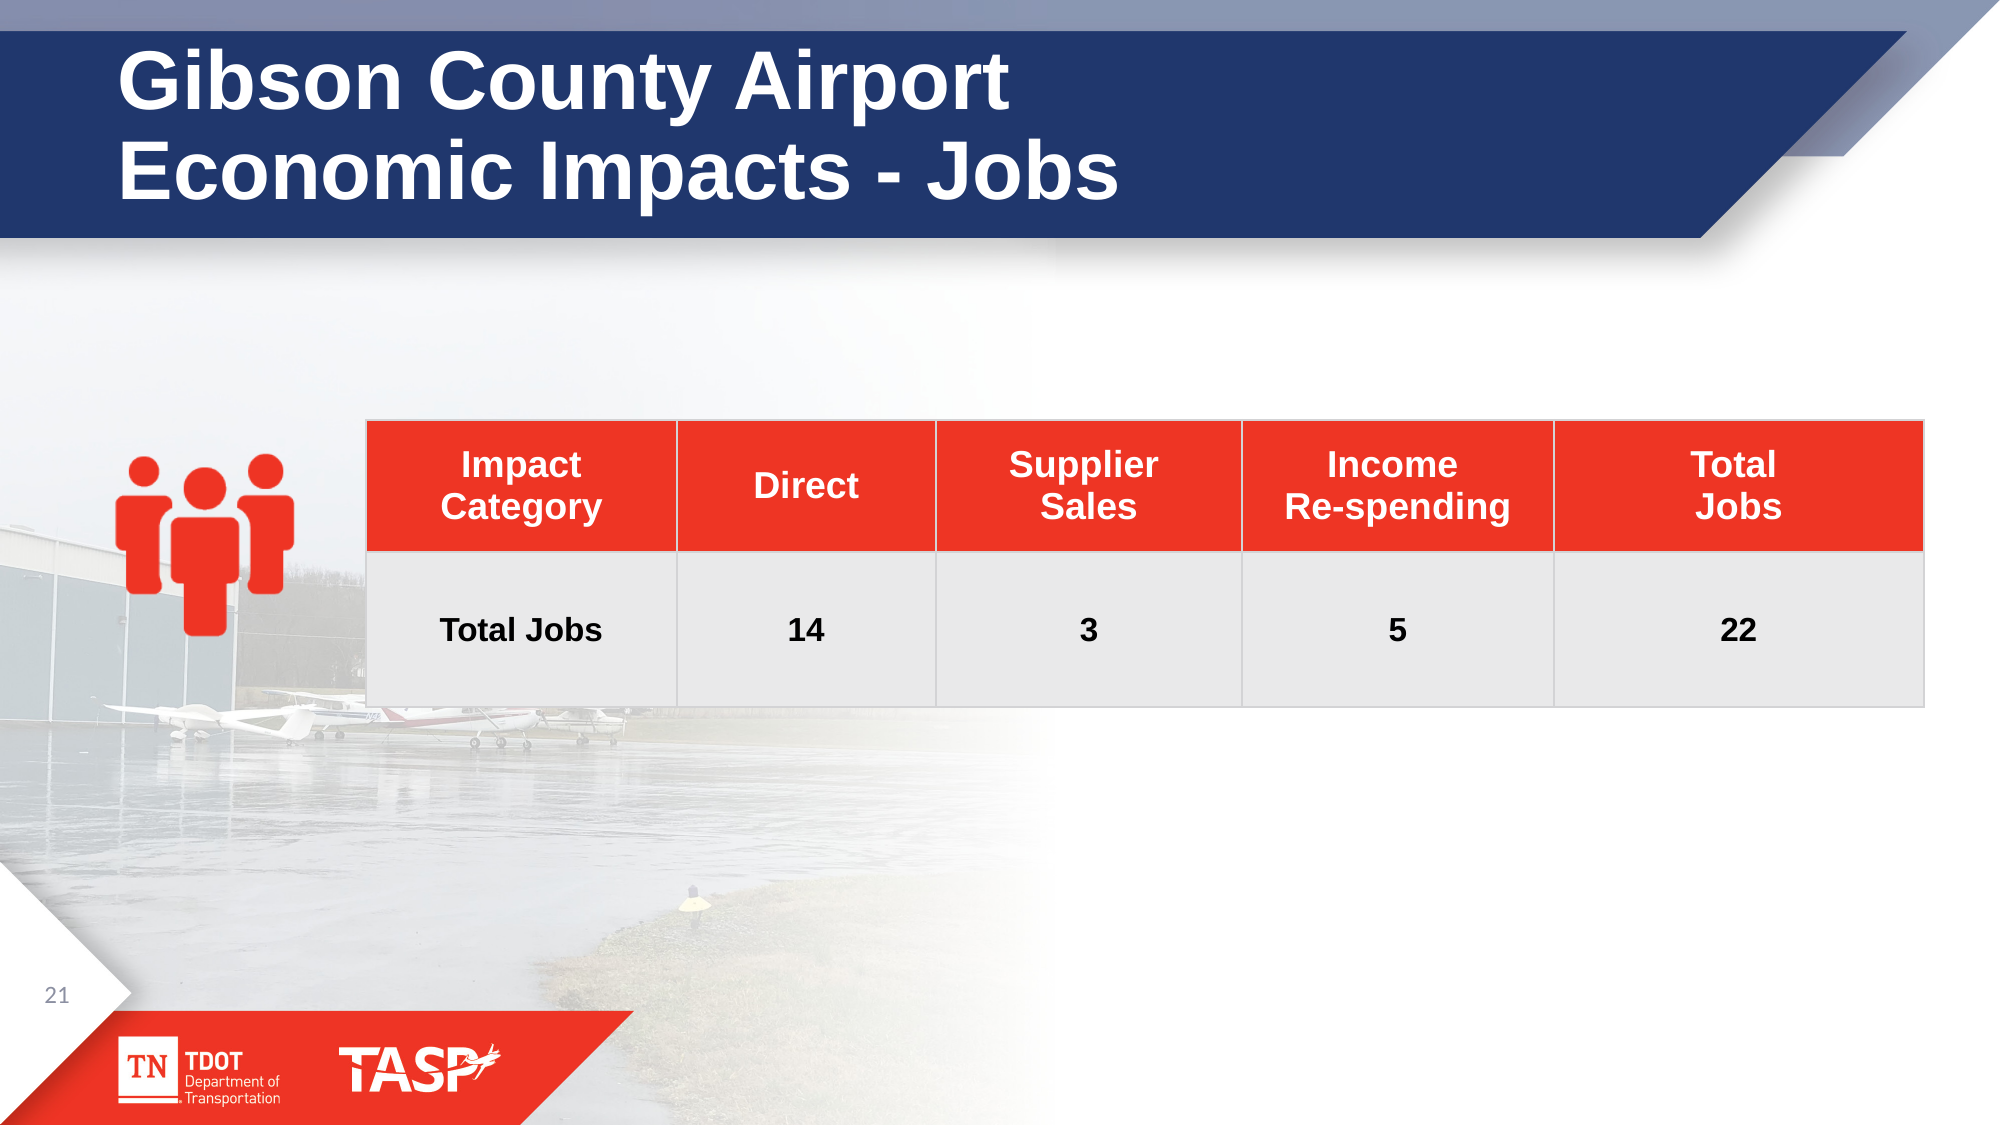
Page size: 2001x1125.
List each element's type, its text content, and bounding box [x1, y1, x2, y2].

table_cell Total Jobs [367, 553, 676, 706]
table_header Supplier Sales [937, 421, 1241, 551]
table_cell 22 [1555, 553, 1923, 706]
slide_number 21 [0, 963, 85, 1024]
table_cell 5 [1243, 553, 1553, 706]
table_header Impact Category [367, 421, 676, 551]
table_header Total Jobs [1555, 421, 1923, 551]
picture [0, 0, 2001, 1125]
title Gibson County Airport Economic Impacts - Jobs [102, 32, 2000, 223]
table_cell 14 [678, 553, 935, 706]
table_header Direct [678, 421, 935, 551]
table_cell 3 [937, 553, 1241, 706]
table_header Income Re-spending [1243, 421, 1553, 551]
